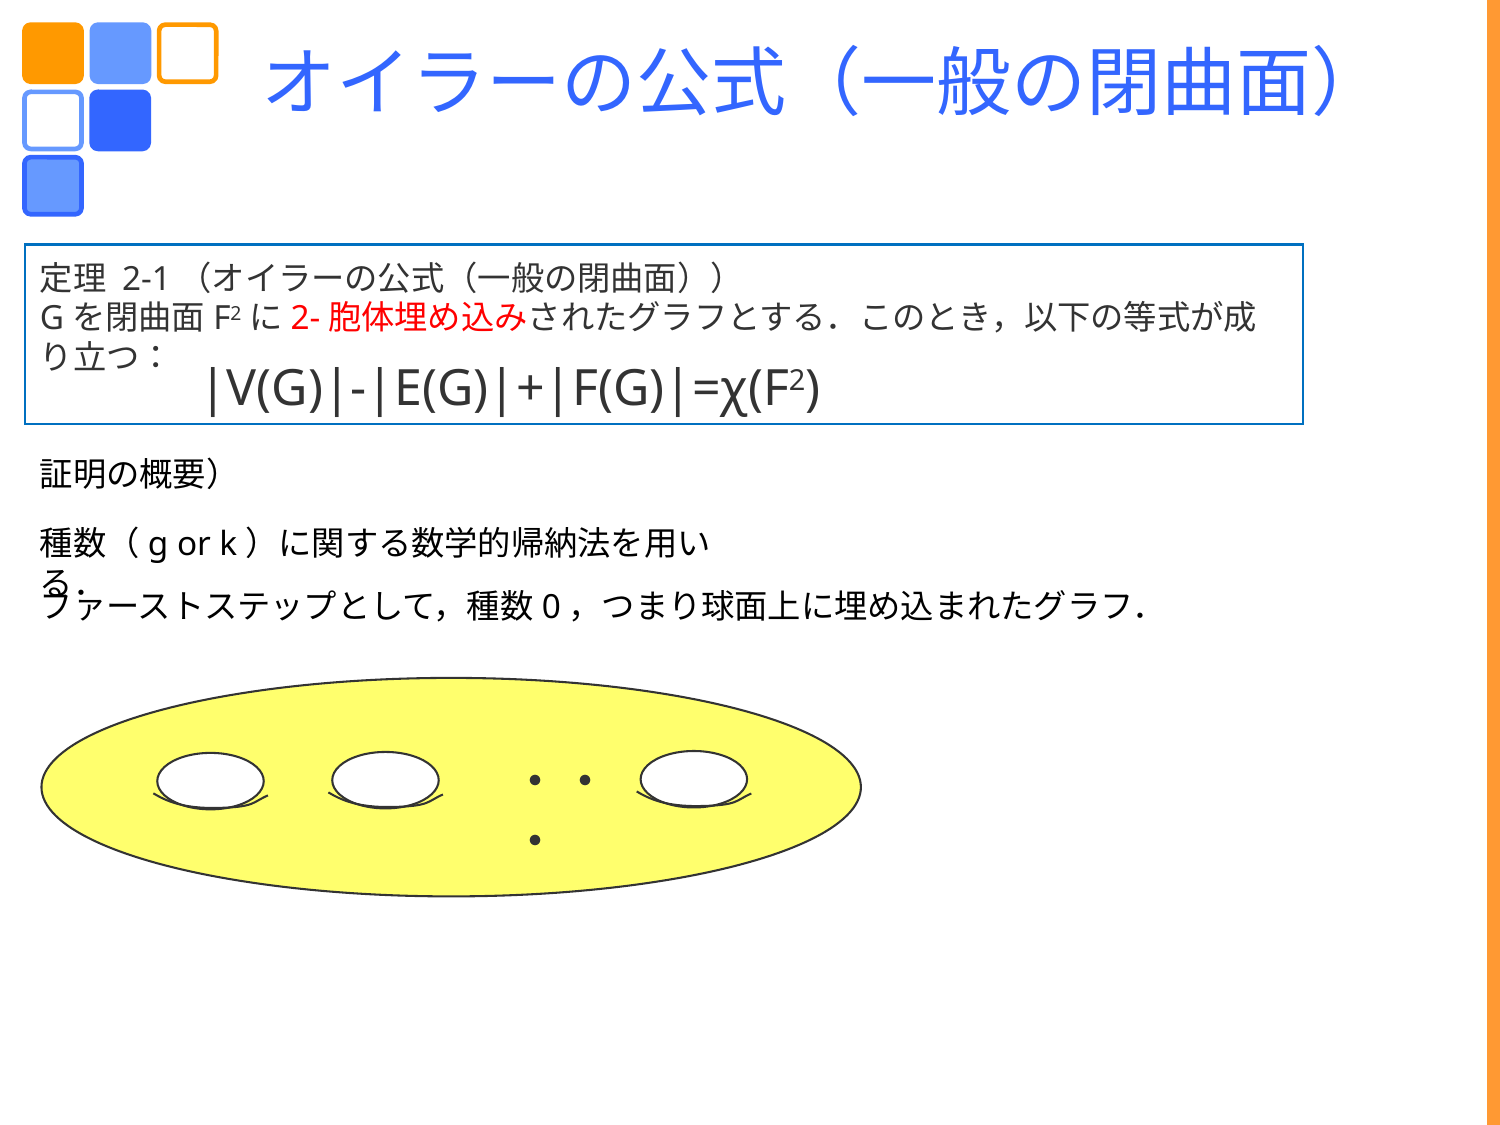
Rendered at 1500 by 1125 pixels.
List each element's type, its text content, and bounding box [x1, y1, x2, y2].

text_box 定理 2-1（オイラーの公式（一般の閉曲面）） Gを閉曲面F2に2-胞体埋め込みされたグラフとする．このとき，以下の等式が成り立つ： [25, 249, 1282, 384]
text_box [41, 677, 861, 897]
text_box ファーストステップとして，種数0，つまり球面上に埋め込まれたグラフ． [24, 577, 1184, 633]
text_box 種数（g or k）に関する数学的帰納法を用いる． [24, 514, 742, 577]
text_box 証明の概要） [24, 445, 308, 501]
text_box [24, 243, 1304, 425]
text_box オイラーの公式（一般の閉曲面） [246, 26, 1466, 133]
